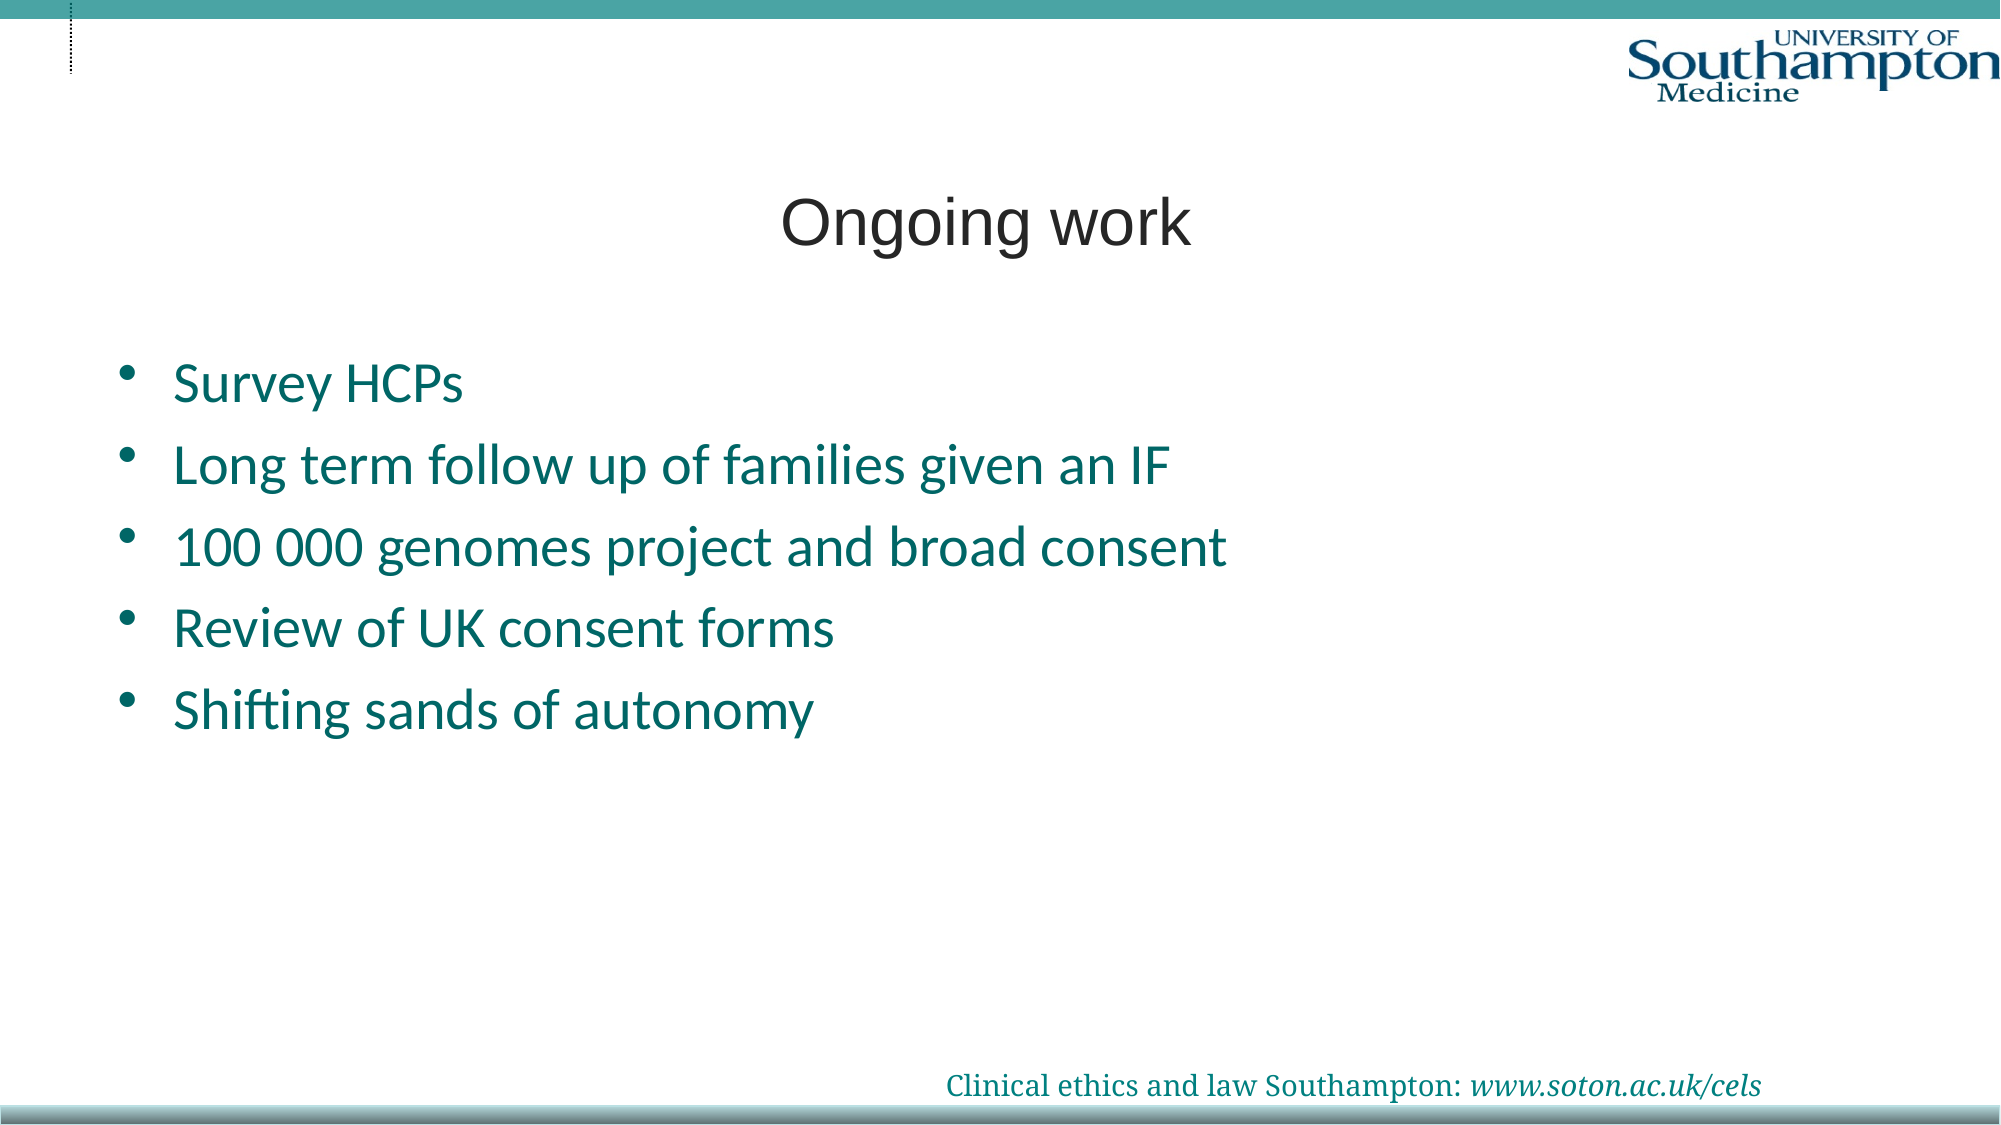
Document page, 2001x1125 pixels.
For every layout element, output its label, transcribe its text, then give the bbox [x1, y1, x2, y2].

list Survey HCPs Long term follow up of families given an IF 100 000 genomes project and broad consent Review of UK consent forms Shifting sands of autonomy [102, 255, 1903, 998]
title Ongoing work [86, 125, 1887, 313]
picture [1629, 30, 2000, 102]
